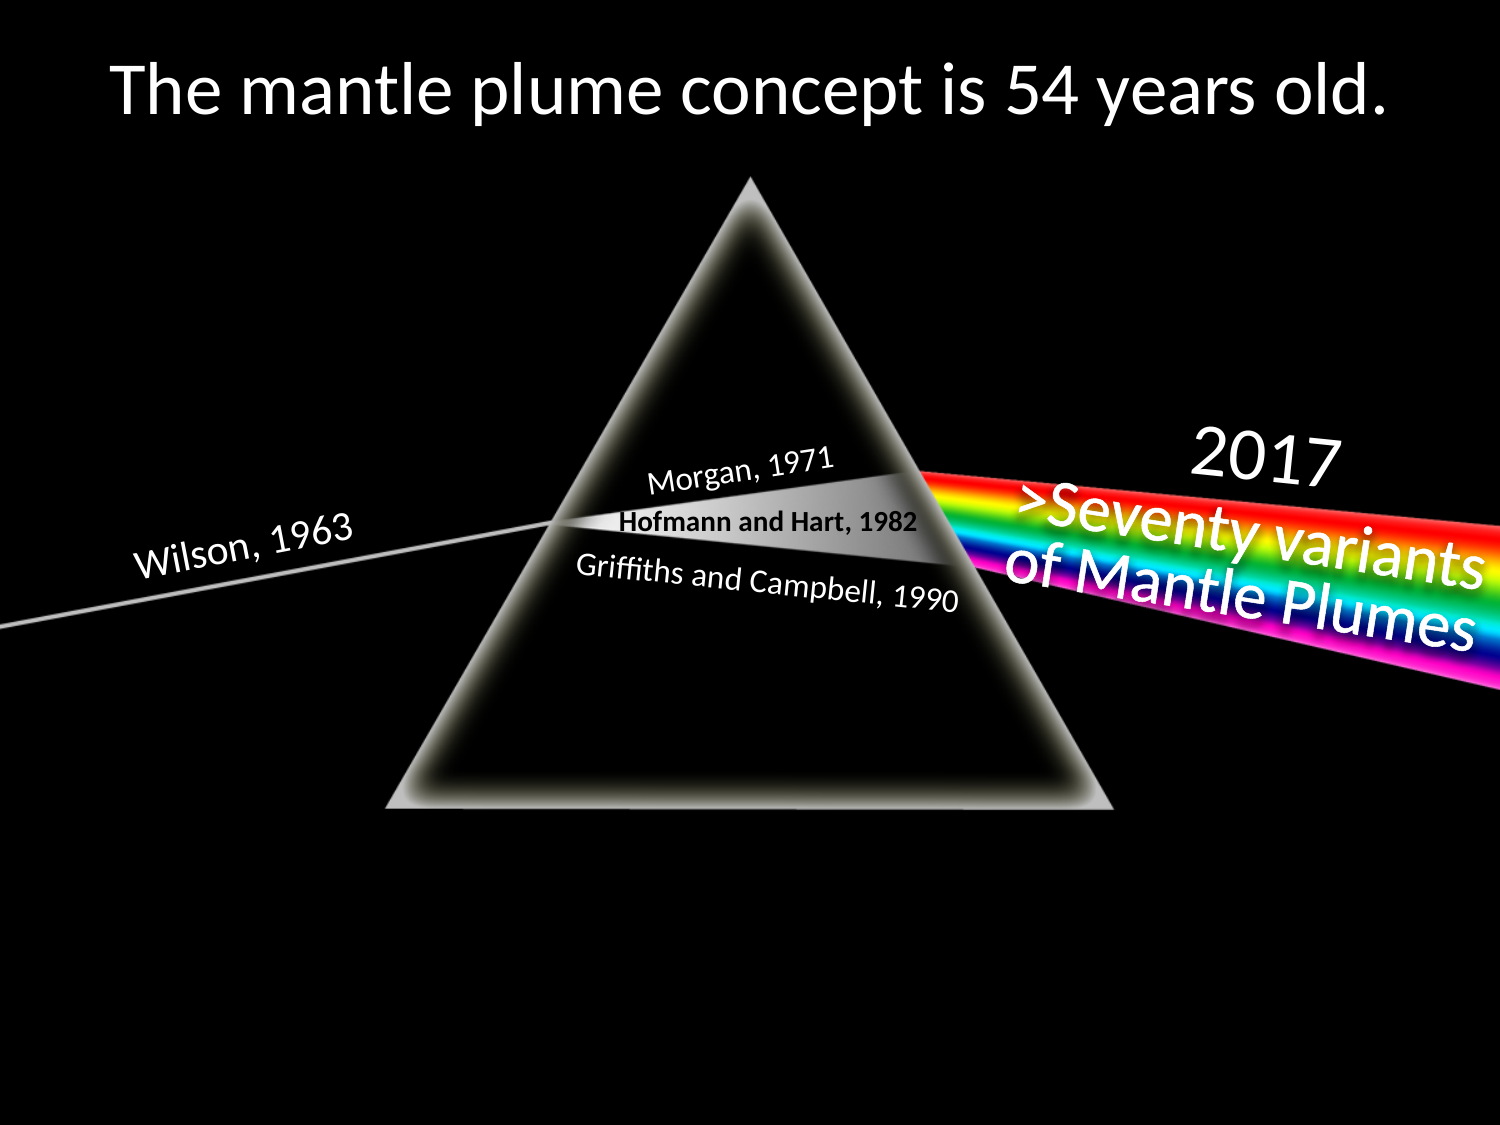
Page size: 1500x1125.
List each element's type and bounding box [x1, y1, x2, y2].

picture [0, 16, 1500, 1019]
